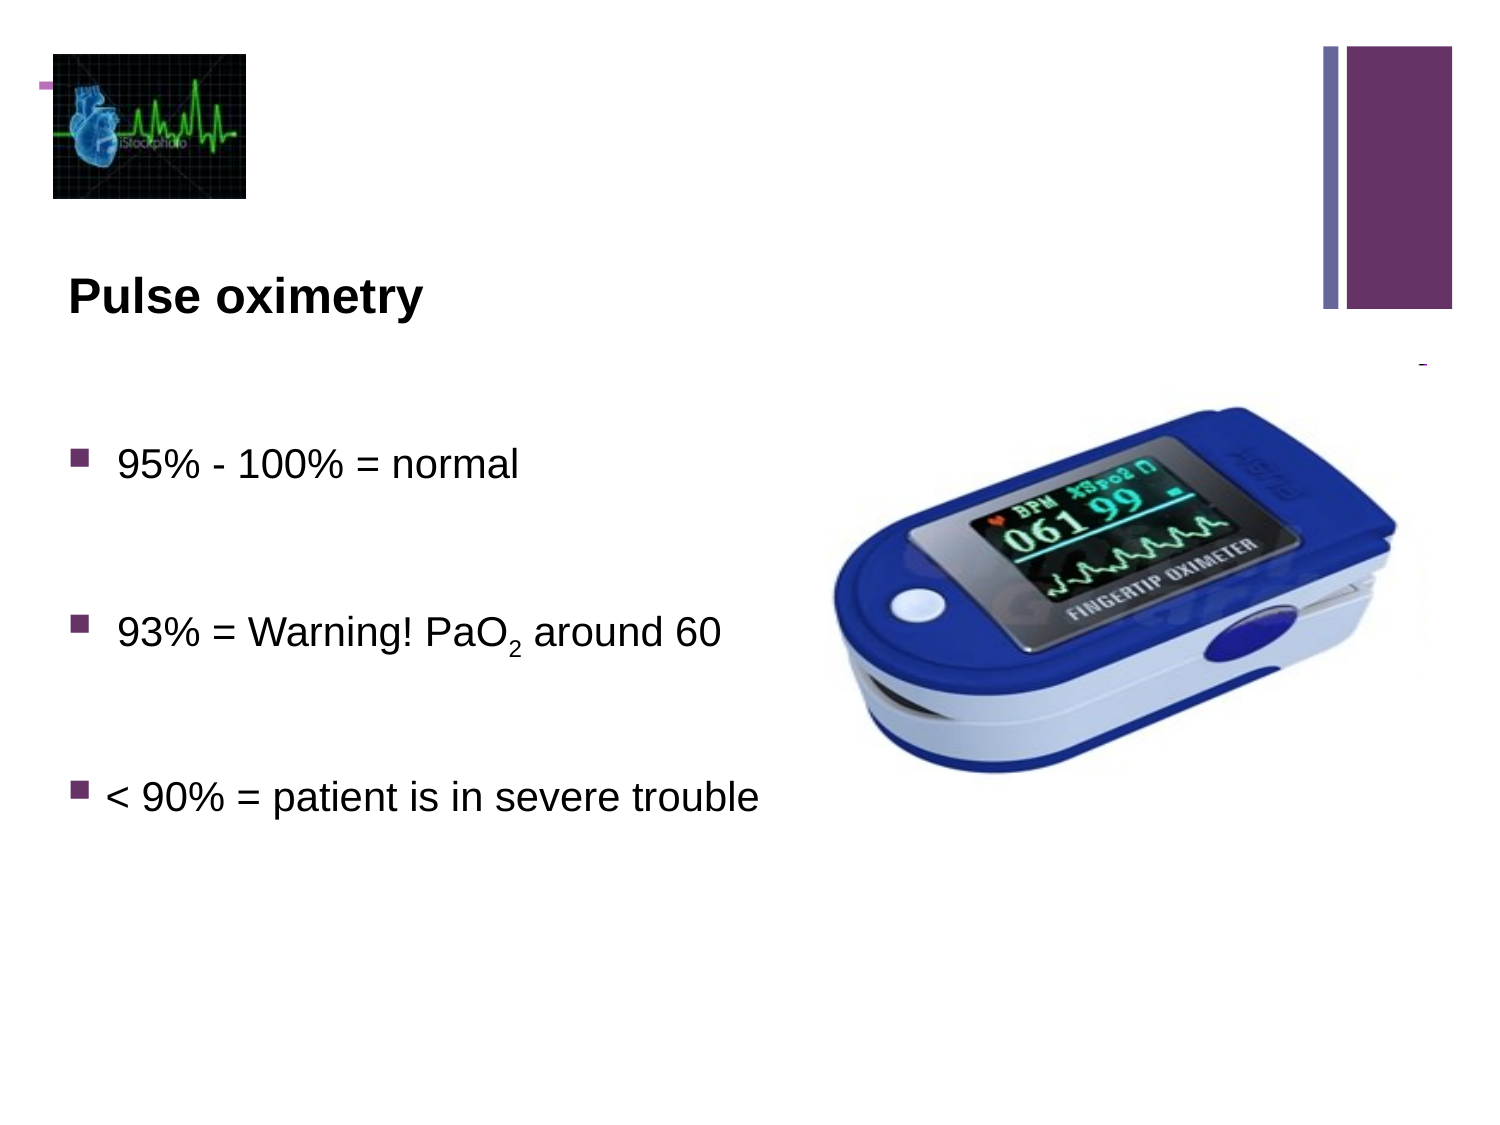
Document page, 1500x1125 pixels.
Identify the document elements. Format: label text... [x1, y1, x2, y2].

title Critical Care [81, 79, 1322, 263]
picture [827, 363, 1428, 791]
picture [52, 54, 246, 199]
list Pulse oximetry 95% - 100% = normal 93% = Warning! PaO2 around 60 < 90% = patient is in severe trouble [53, 268, 1293, 948]
